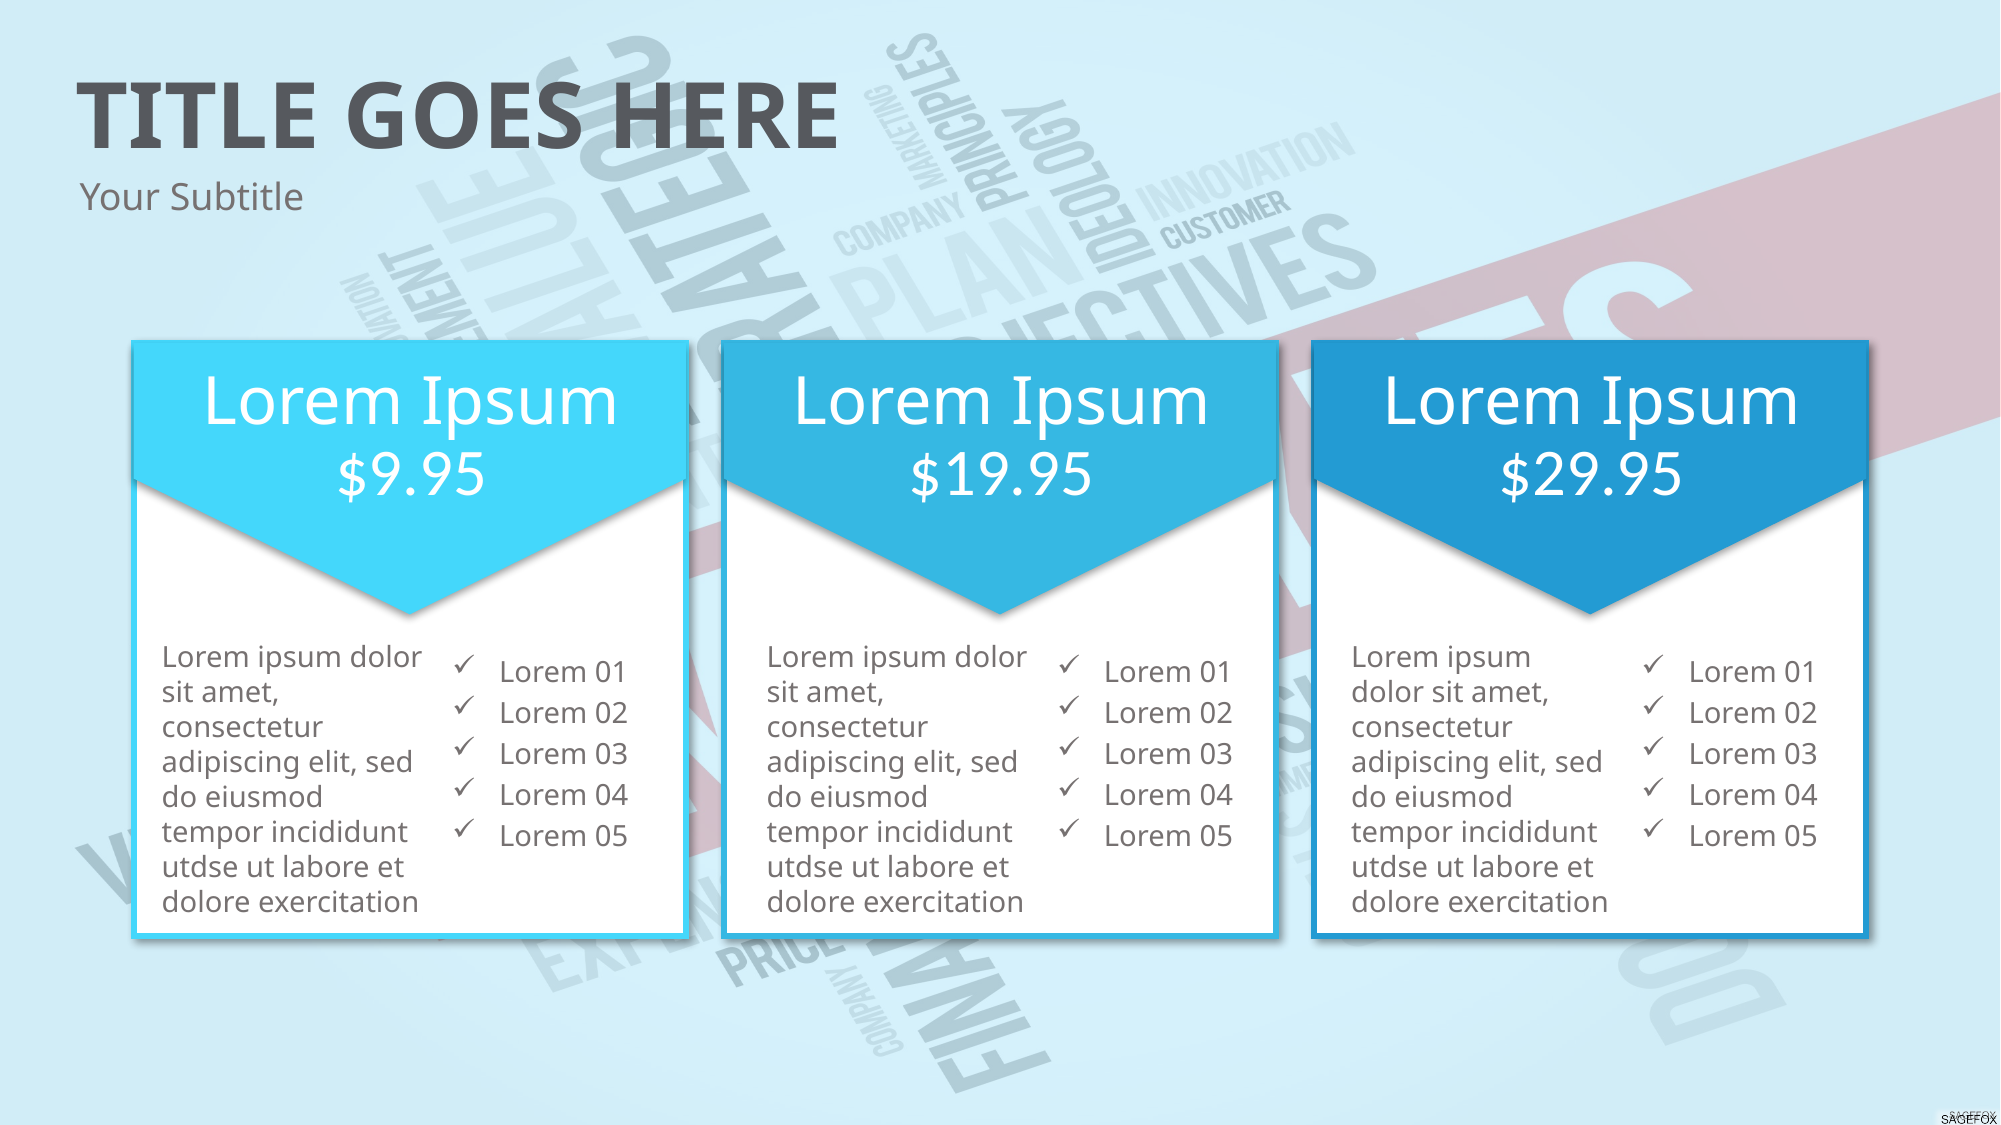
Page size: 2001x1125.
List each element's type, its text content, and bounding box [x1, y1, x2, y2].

text_box Lorem 01 Lorem 02 Lorem 03 Lorem 04 Lorem 05 [374, 648, 639, 857]
text_box Lorem ipsum dolor sit amet, consectetur adipiscing elit, sed do eiusmod tempor incididunt utdse ut labore et dolore exercitation [151, 633, 438, 923]
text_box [60, 49, 1020, 227]
text_box Lorem 01 Lorem 02 Lorem 03 Lorem 04 Lorem 05 [979, 648, 1244, 857]
text_box [1314, 615, 1867, 936]
text_box Lorem ipsum dolor sit amet, consectetur adipiscing elit, sed do eiusmod tempor incididunt utdse ut labore et dolore exercitation [756, 633, 1043, 923]
text_box Lorem 01 Lorem 02 Lorem 03 Lorem 04 Lorem 05 [1563, 648, 1828, 857]
picture [1938, 1114, 1999, 1125]
text_box [723, 615, 1277, 936]
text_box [1314, 342, 1867, 615]
picture [1925, 0, 2001, 1125]
text_box Lorem ipsum dolor sit amet, consectetur adipiscing elit, sed do eiusmod tempor incididunt utdse ut labore et dolore exercitation [1341, 633, 1622, 923]
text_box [723, 342, 1277, 615]
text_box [133, 342, 686, 615]
text_box [133, 615, 686, 936]
